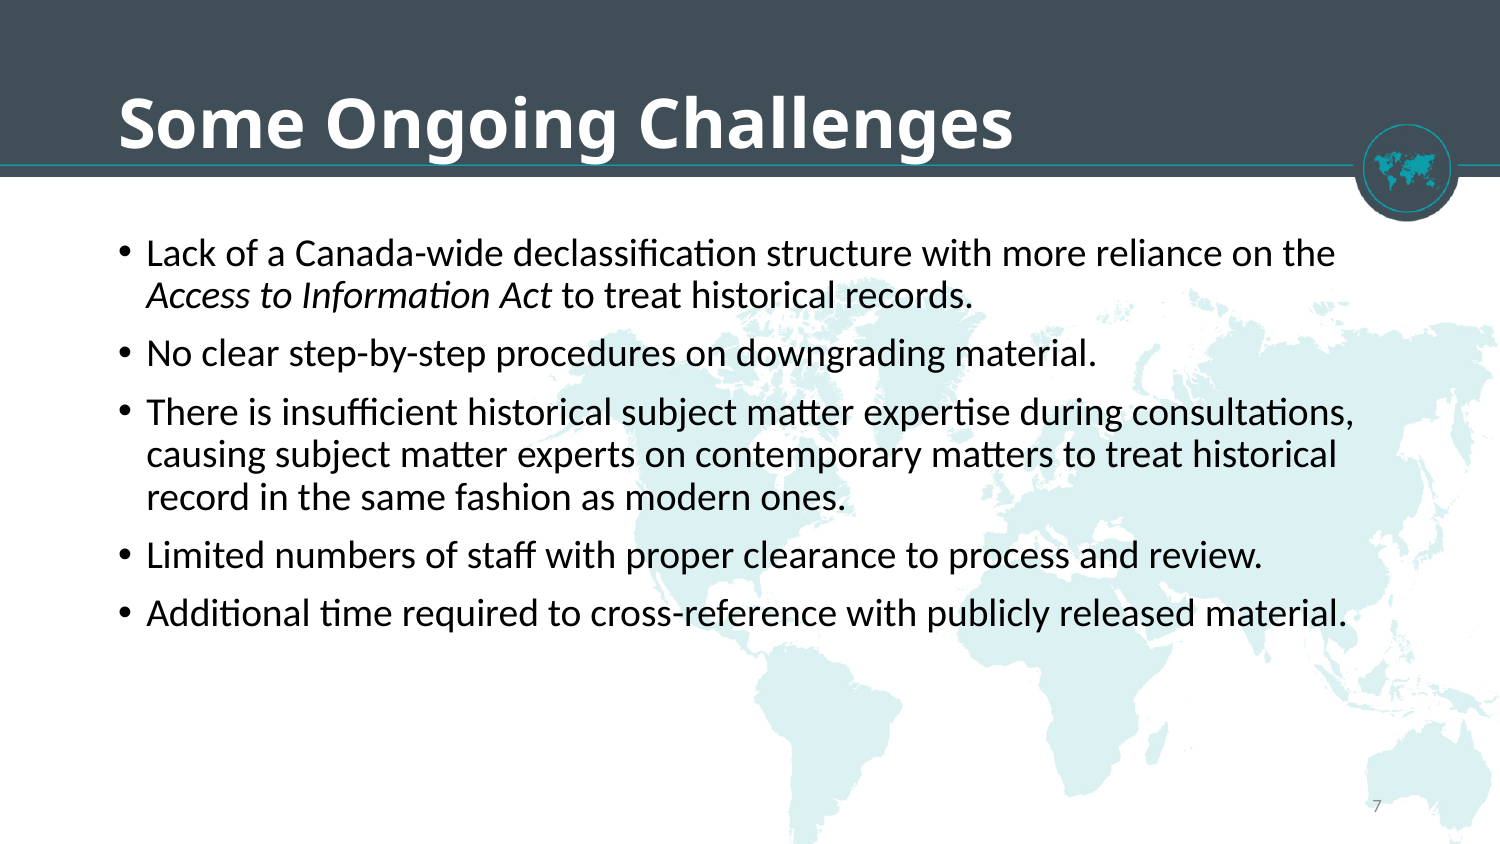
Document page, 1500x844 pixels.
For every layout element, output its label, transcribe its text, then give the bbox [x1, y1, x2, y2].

slide_number 7 [1059, 782, 1397, 827]
picture [0, 0, 1500, 844]
list Lack of a Canada-wide declassification structure with more reliance on the Access to Information Act to treat historical records. No clear step-by-step procedures on downgrading material. There is insufficient historical subject matter expertise during consultations, causing subject matter experts on contemporary matters to treat historical record in the same fashion as modern ones. Limited numbers of staff with proper clearance to process and review. Additional time required to cross-reference with publicly released material. [103, 224, 1397, 760]
title Some Ongoing Challenges [103, 44, 1397, 208]
